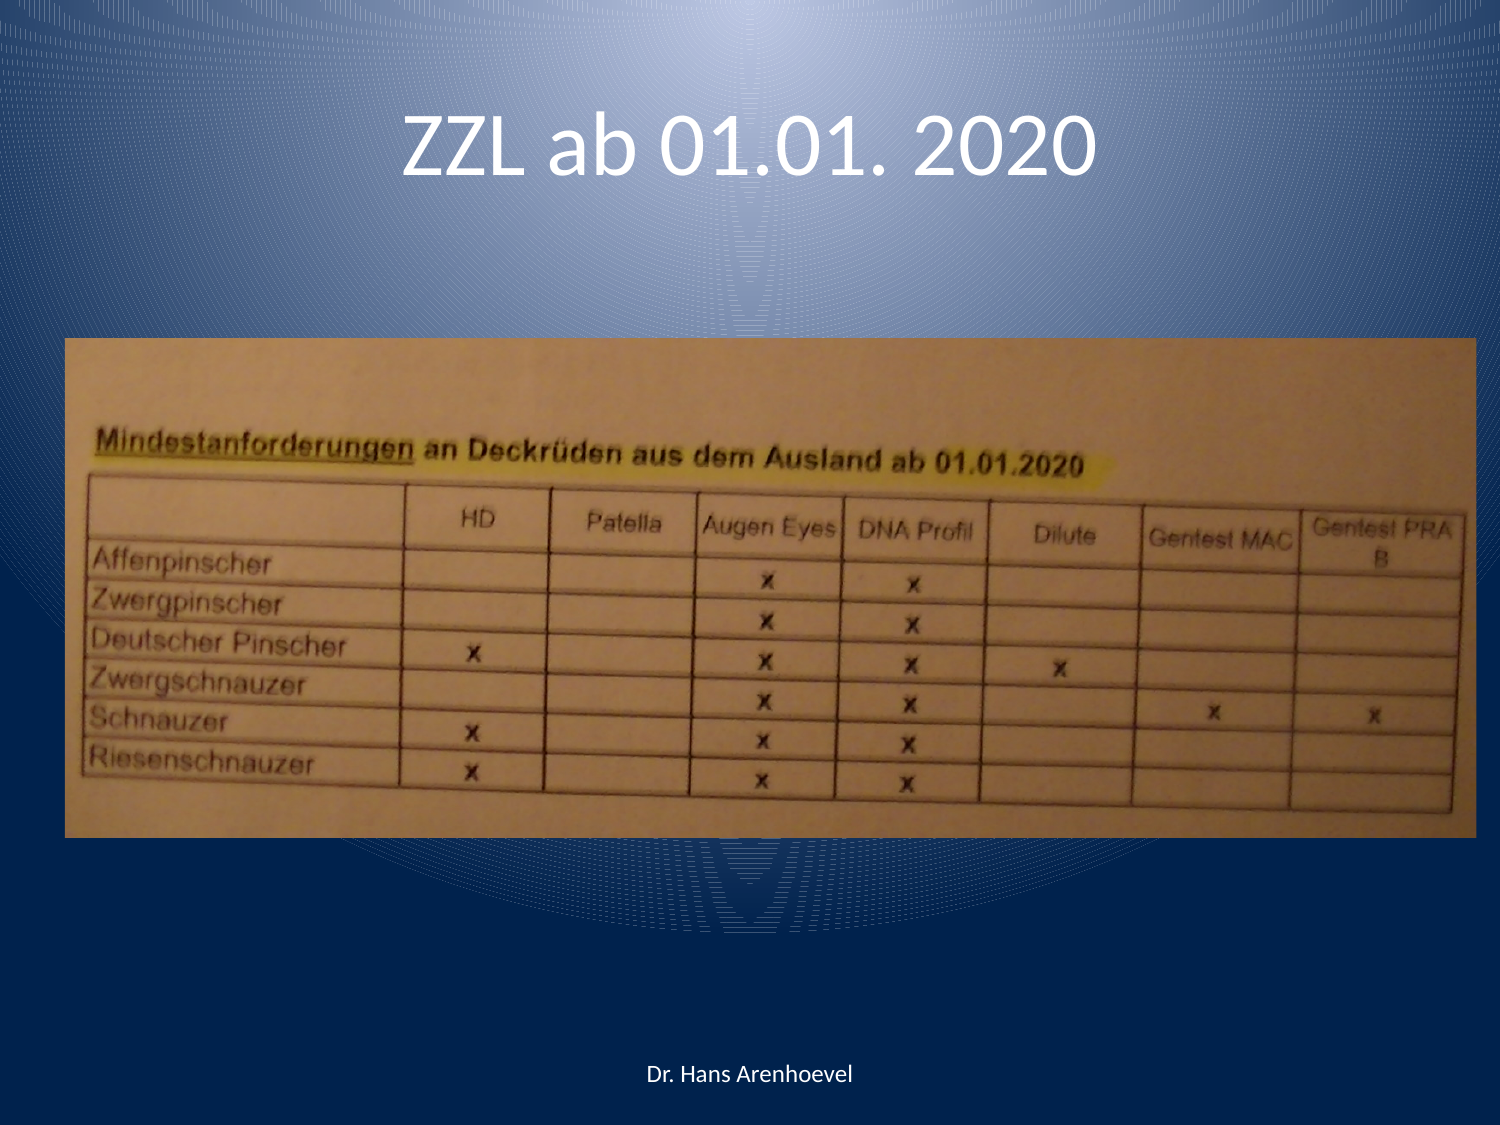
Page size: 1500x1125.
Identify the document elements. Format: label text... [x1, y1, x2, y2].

footer Dr. Hans Arenhoevel [512, 1042, 988, 1103]
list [64, 337, 1477, 839]
title ZZL ab 01.01. 2020 [75, 45, 1425, 233]
